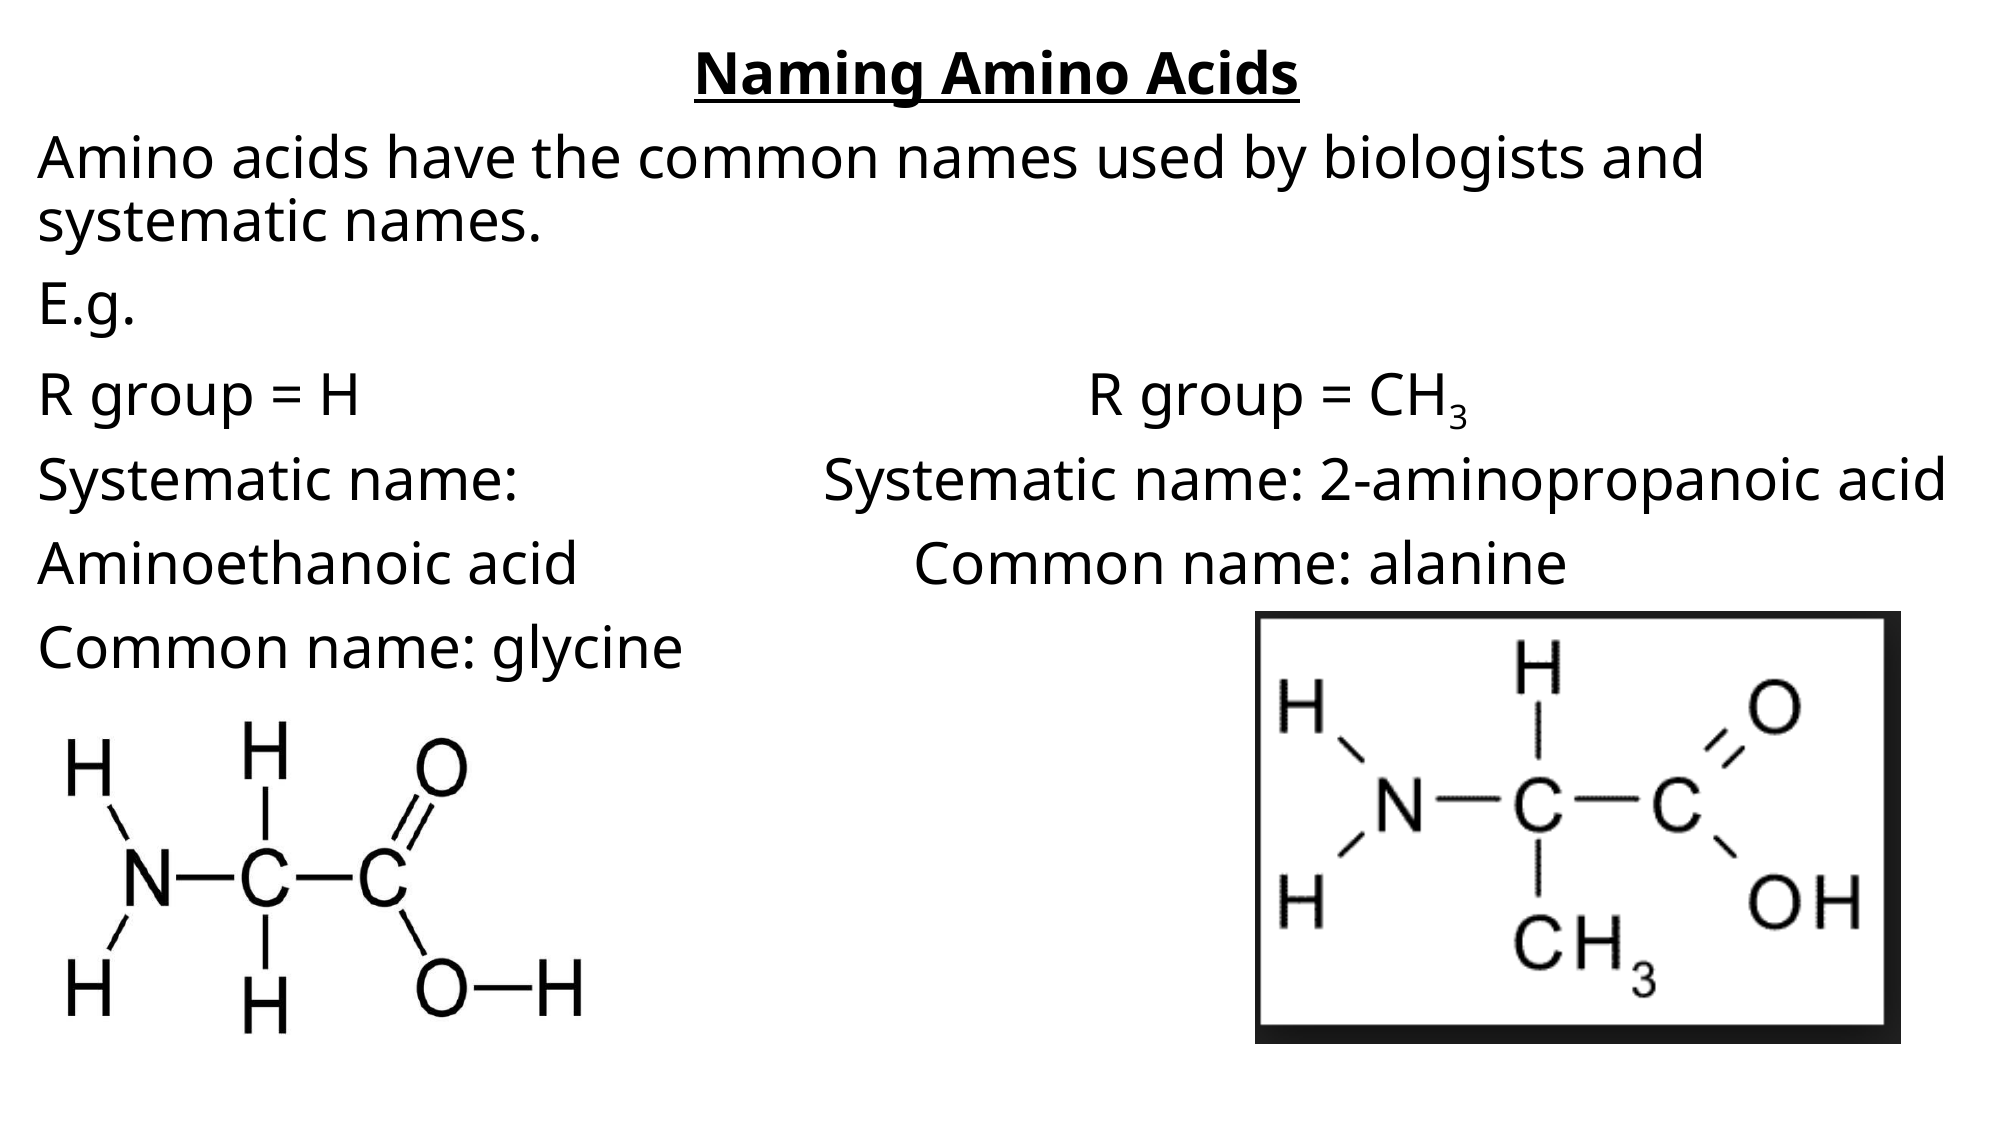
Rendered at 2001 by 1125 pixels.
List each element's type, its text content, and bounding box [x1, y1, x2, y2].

list Naming Amino Acids Amino acids have the common names used by biologists and systematic names. E.g. R group = H R group = CH3 Systematic name: Systematic name: 2-aminopropanoic acid Aminoethanoic acid Common name: alanine Common name: glycine [22, 36, 1971, 1051]
picture [1255, 611, 1901, 1044]
picture [47, 706, 600, 1044]
